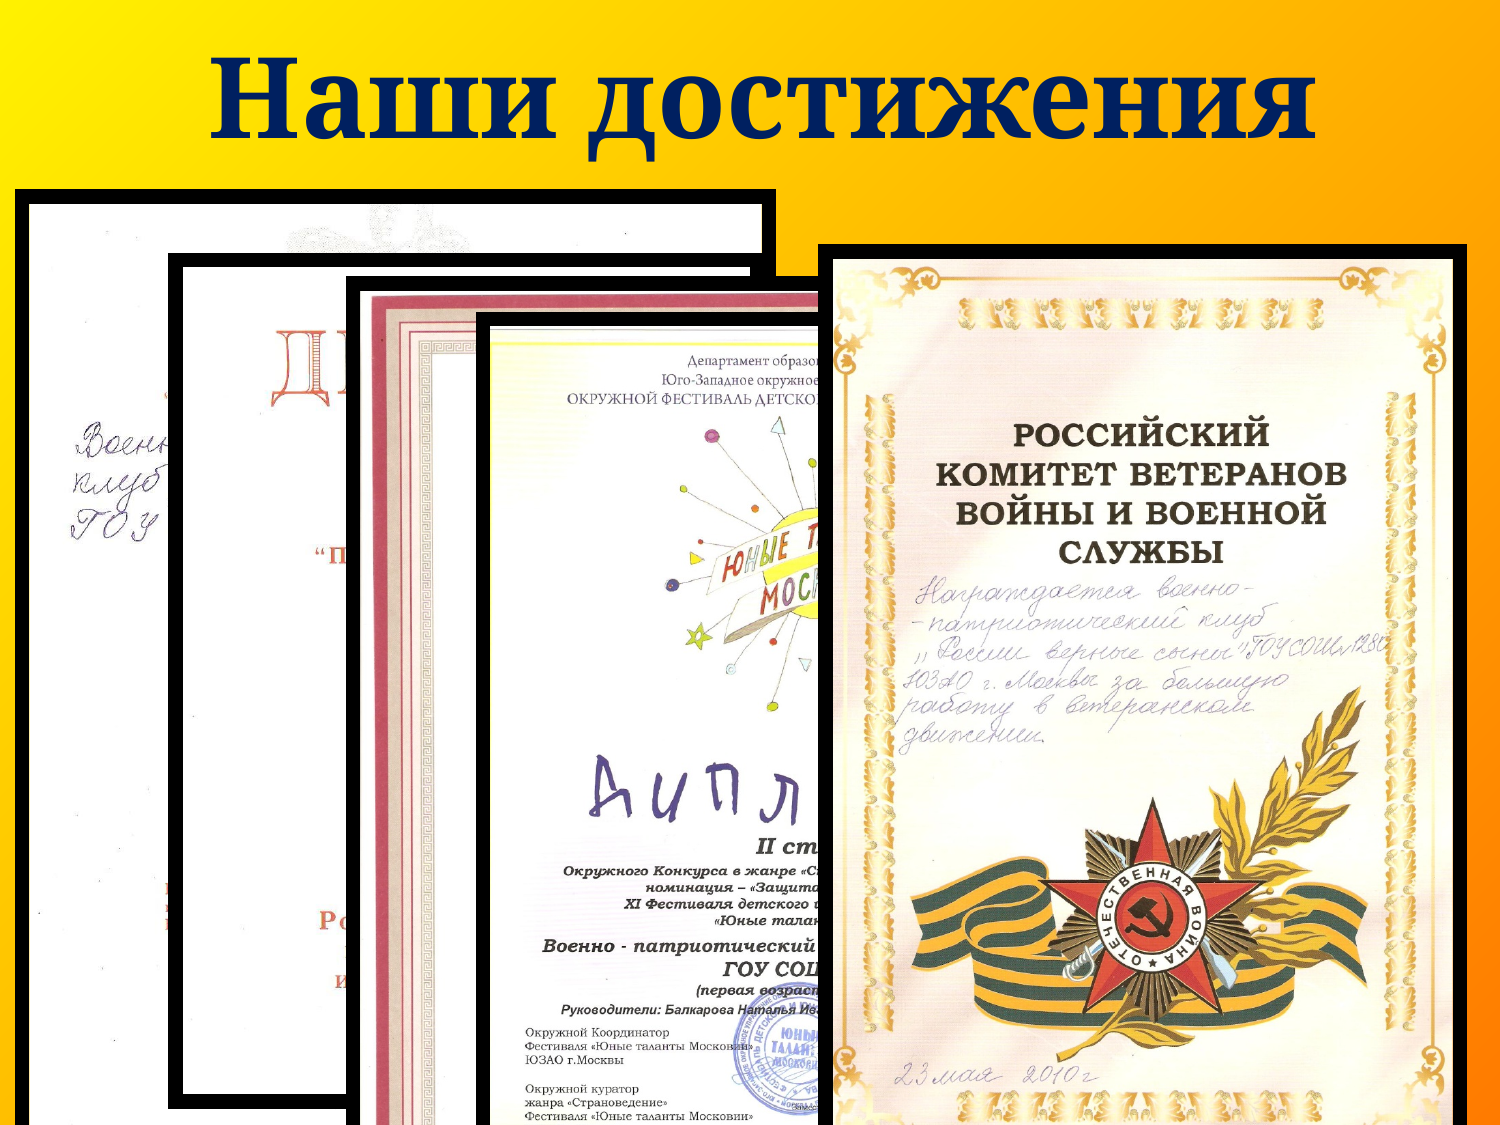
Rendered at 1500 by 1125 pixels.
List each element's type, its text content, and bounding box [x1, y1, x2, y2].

picture [29, 203, 1453, 1125]
title Наши достижения [88, 0, 1439, 188]
